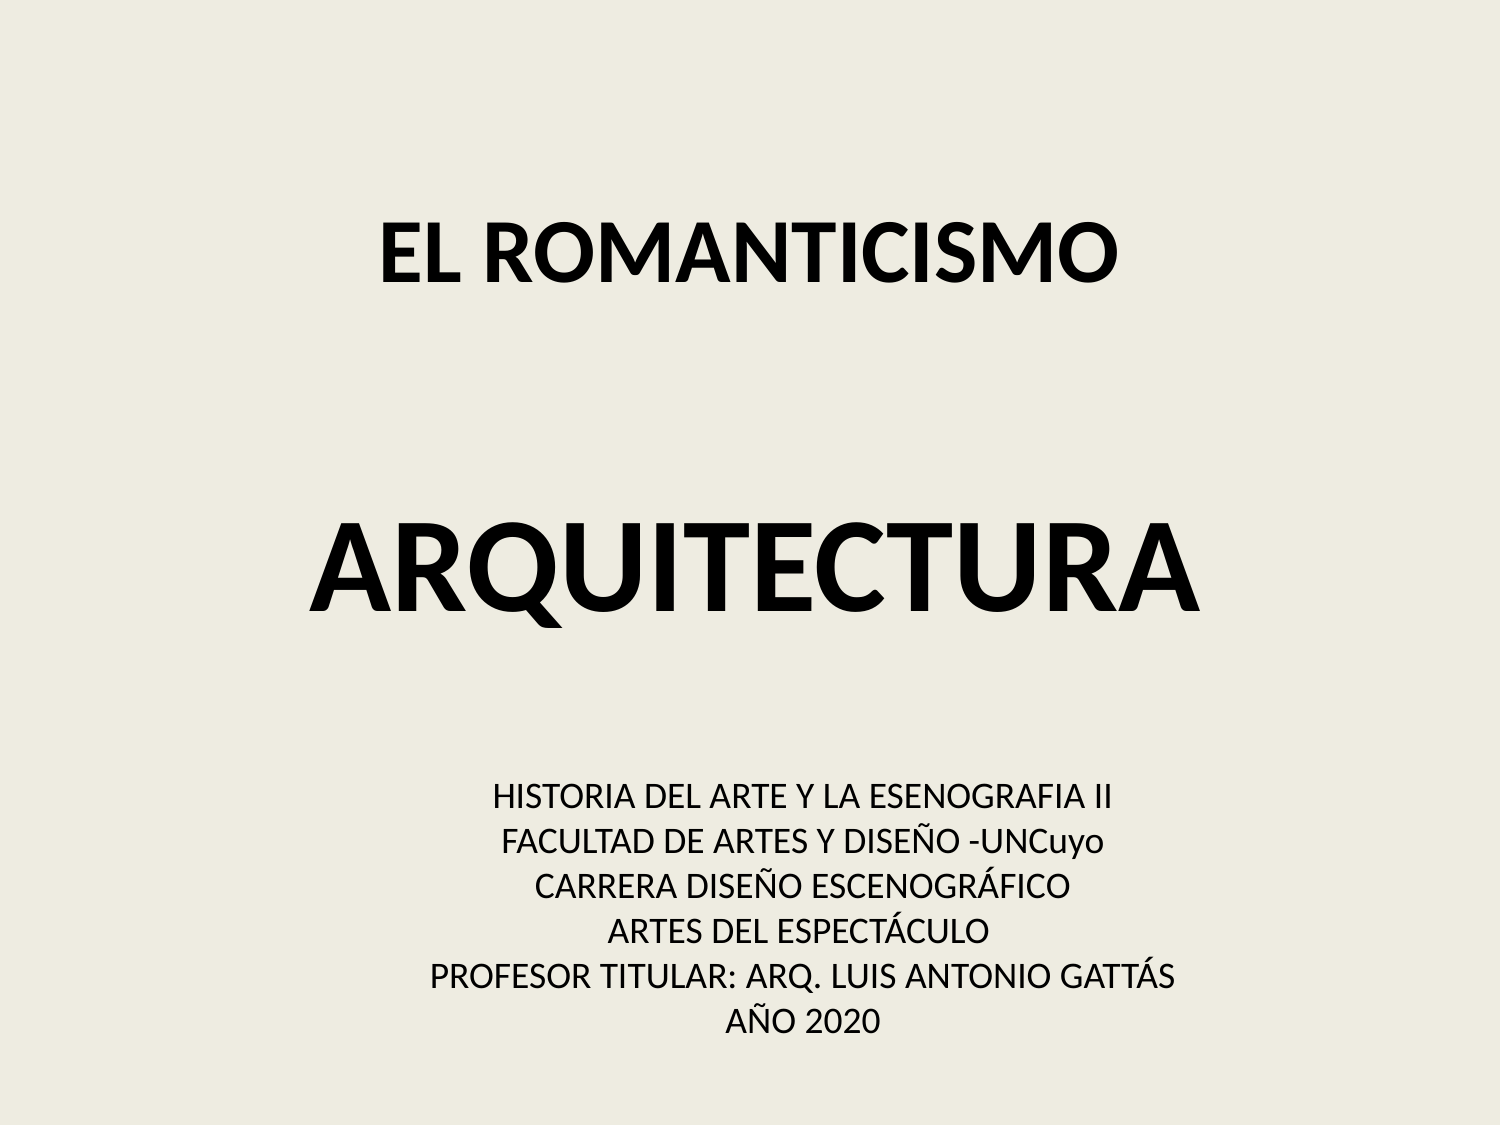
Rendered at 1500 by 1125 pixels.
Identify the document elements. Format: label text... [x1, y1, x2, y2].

title EL ROMANTICISMO [112, 125, 1388, 367]
subtitle ARQUITECTURA [230, 361, 1281, 650]
text_box HISTORIA DEL ARTE Y LA ESENOGRAFIA II FACULTAD DE ARTES Y DISEÑO -UNCuyo CARRERA DISEÑO ESCENOGRÁFICO ARTES DEL ESPECTÁCULO PROFESOR TITULAR: ARQ. LUIS ANTONIO GATTÁS AÑO 2020 [383, 763, 1223, 1048]
